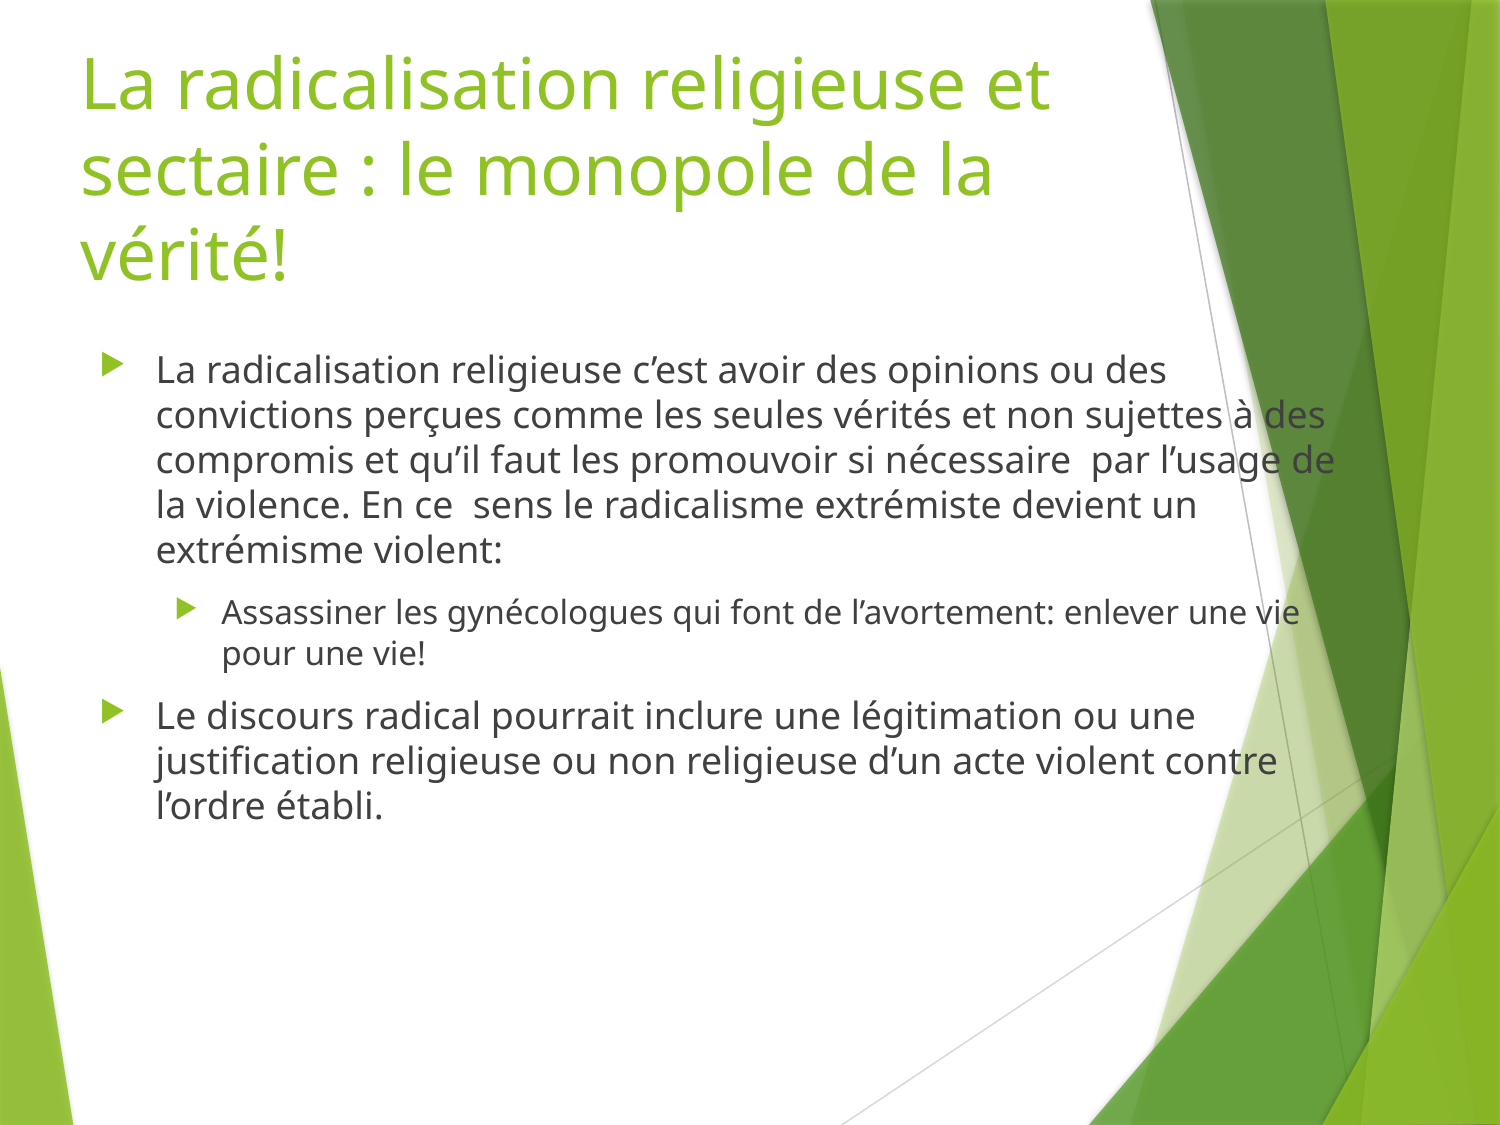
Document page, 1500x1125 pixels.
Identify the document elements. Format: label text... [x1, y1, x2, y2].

title La radicalisation religieuse et sectaire : le monopole de la vérité! [64, 30, 1237, 304]
list La radicalisation religieuse c’est avoir des opinions ou des convictions perçues comme les seules vérités et non sujettes à des compromis et qu’il faut les promouvoir si nécessaire par l’usage de la violence. En ce sens le radicalisme extrémiste devient un extrémisme violent: Assassiner les gynécologues qui font de l’avortement: enlever une vie pour une vie! Le discours radical pourrait inclure une légitimation ou une justification religieuse ou non religieuse d’un acte violent contre l’ordre établi. [84, 338, 1364, 882]
